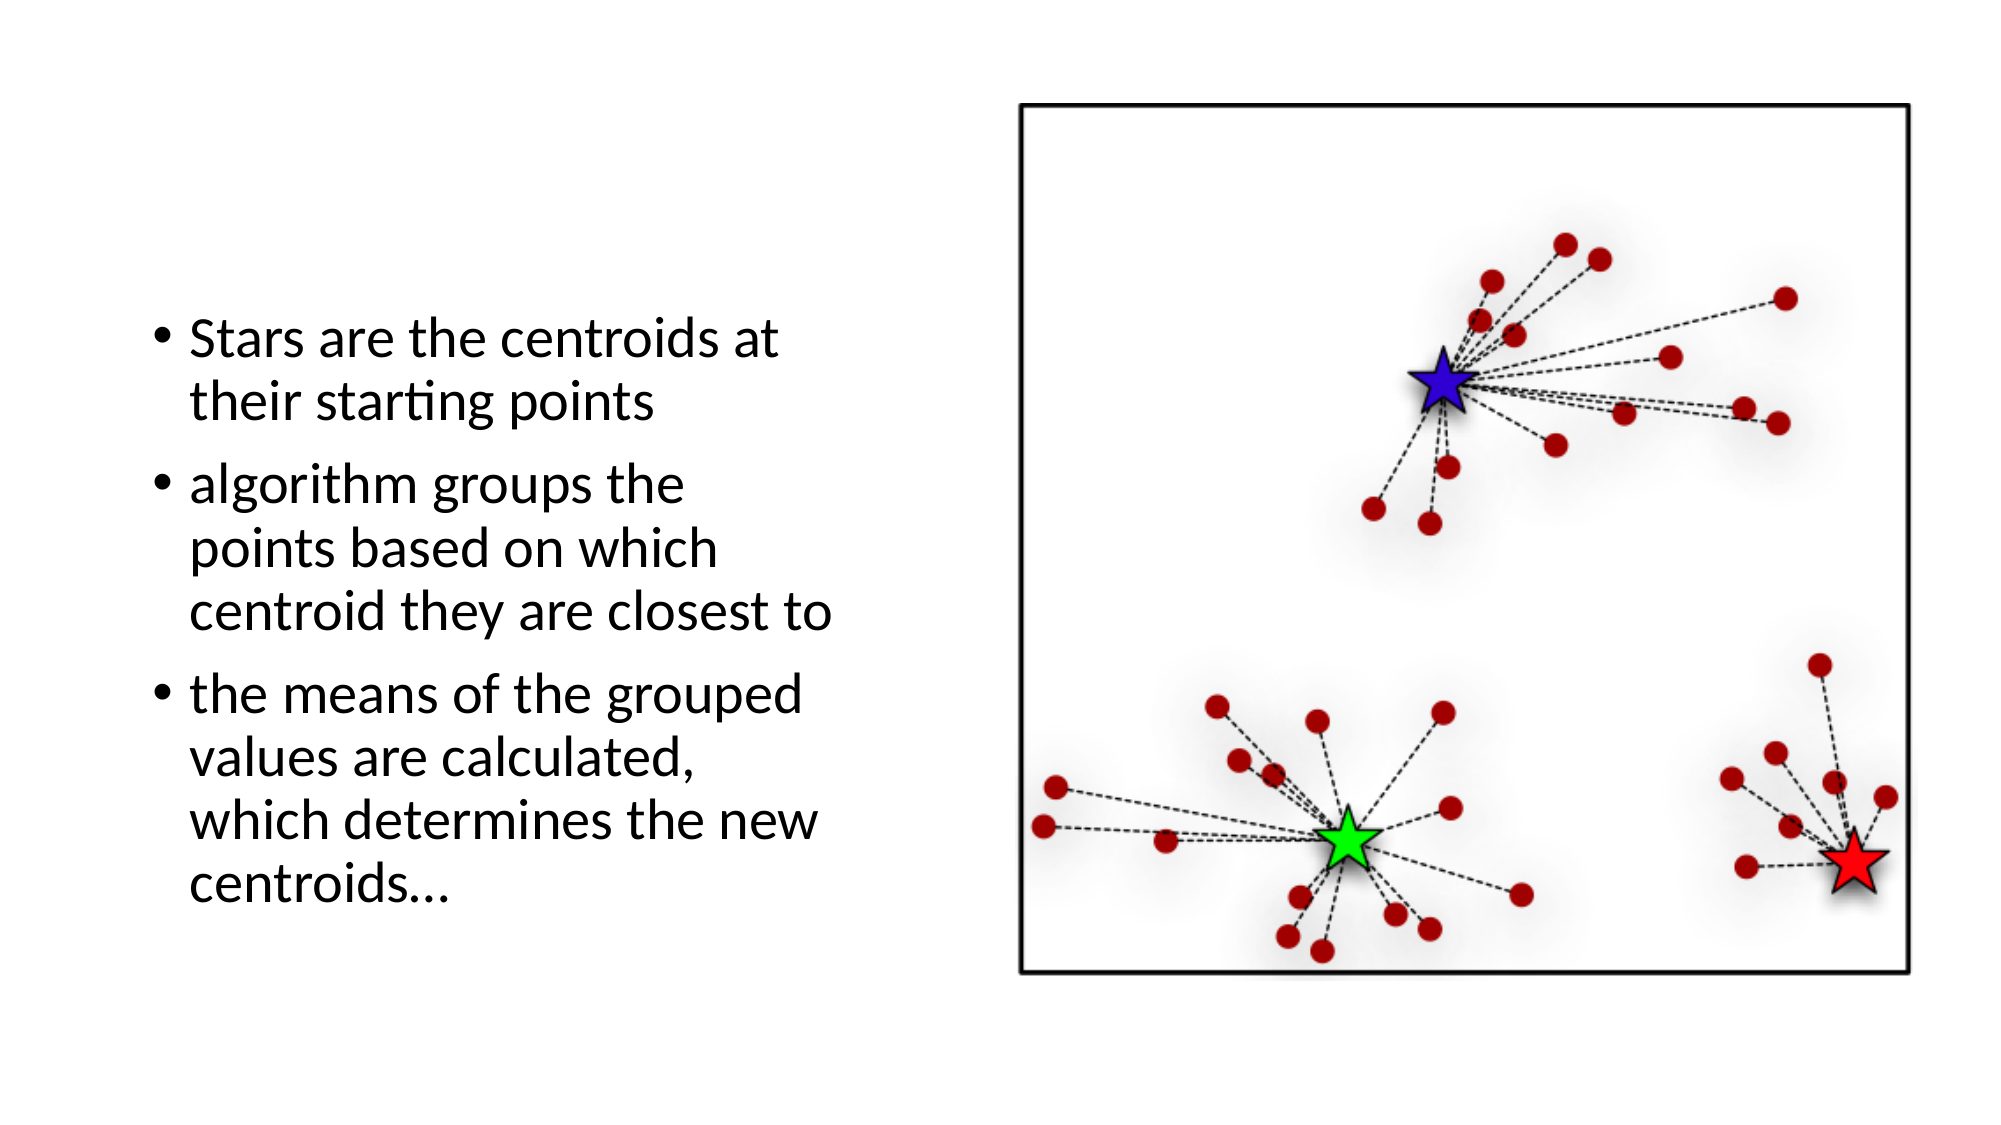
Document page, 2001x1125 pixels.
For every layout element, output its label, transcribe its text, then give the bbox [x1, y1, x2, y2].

picture [1015, 103, 1918, 981]
list Stars are the centroids at their starting points algorithm groups the points based on which centroid they are closest to the means of the grouped values are calculated, which determines the new centroids… [137, 299, 855, 1014]
